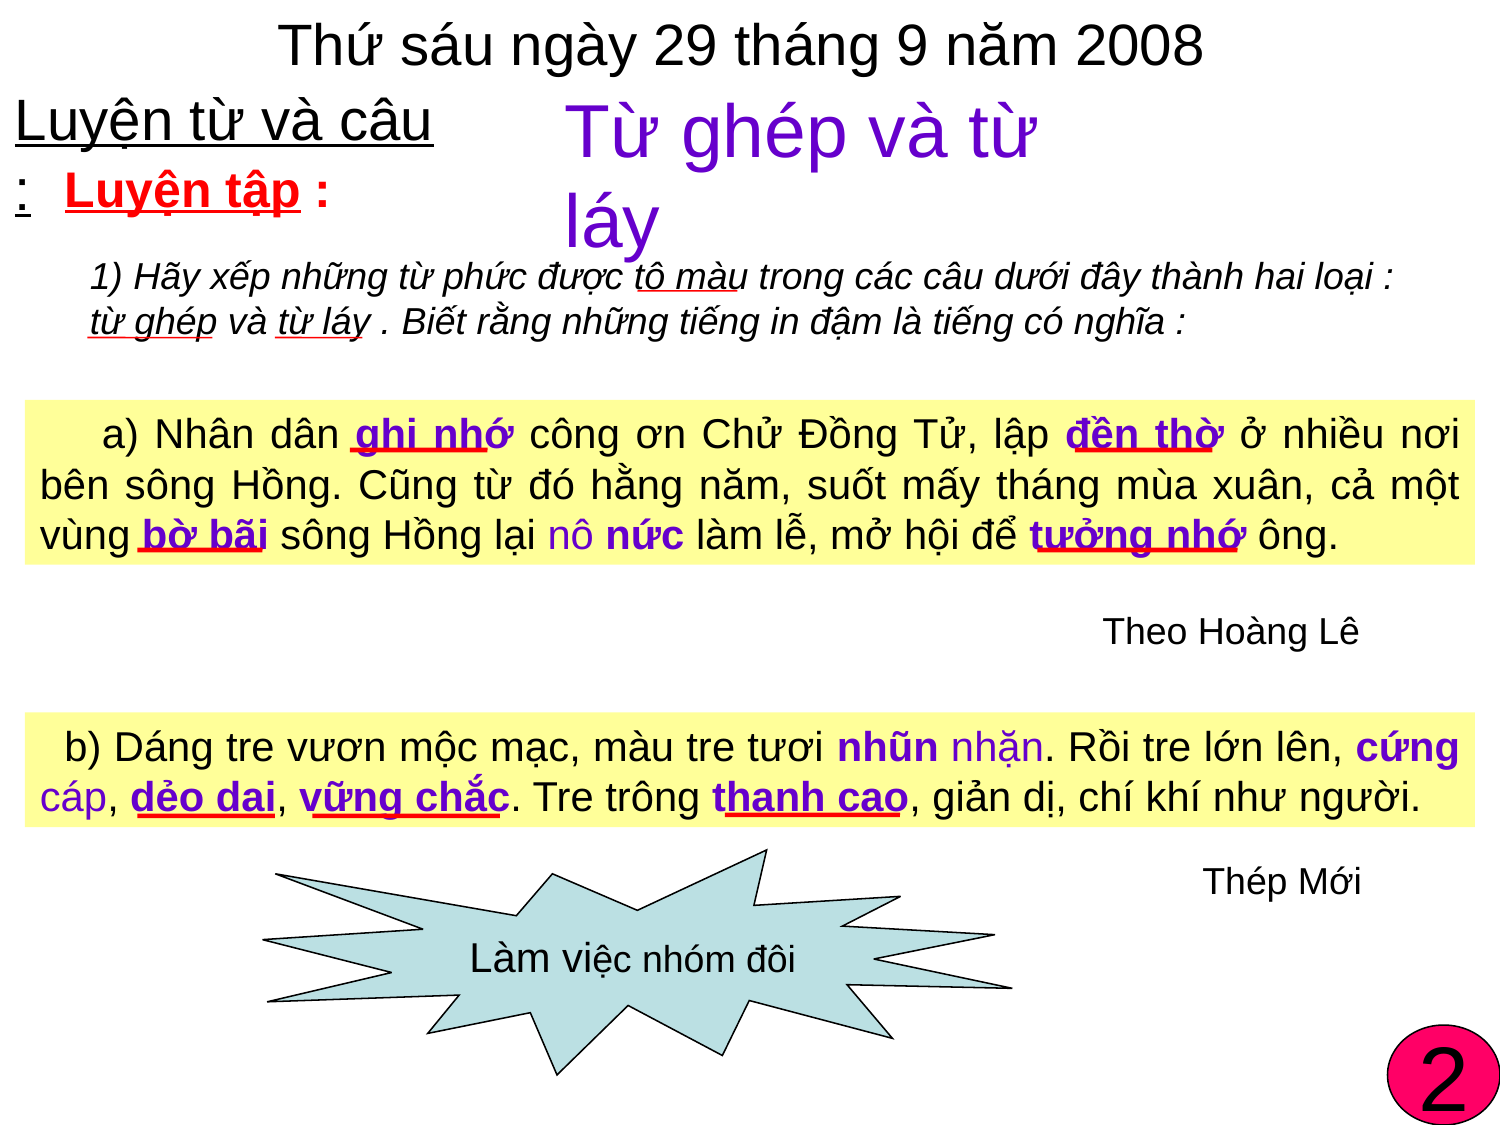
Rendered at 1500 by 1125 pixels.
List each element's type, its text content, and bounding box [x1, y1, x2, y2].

text_box 1) Hãy xếp những từ phức được tô màu trong các câu dưới đây thành hai loại : từ ghép và từ láy . Biết rằng những tiếng in đậm là tiếng có nghĩa : [74, 244, 1438, 350]
text_box Theo Hoàng Lê [1087, 599, 1413, 660]
text_box Luyện tập : [49, 149, 363, 225]
text_box a) Nhân dân ghi nhớ công ơn Chử Đồng Tử, lập đền thờ ở nhiều nơi bên sông Hồng. Cũng từ đó hằng năm, suốt mấy tháng mùa xuân, cả một vùng bờ bãi sông Hồng lại nô nức làm lễ, mở hội để tưởng nhớ ông. [24, 399, 1475, 565]
text_box Làm việc nhóm đôi [262, 849, 1013, 1075]
text_box b) Dáng tre vươn mộc mạc, màu tre tươi nhũn nhặn. Rồi tre lớn lên, cứng cáp, dẻo dai, vững chắc. Tre trông thanh cao, giản dị, chí khí như người. [24, 712, 1475, 828]
text_box Luyện từ và câu : [0, 74, 463, 230]
text_box Thép Mới [1187, 849, 1388, 910]
text_box Thứ sáu ngày 29 tháng 9 năm 2008 [262, 0, 1250, 85]
text_box 2 [1387, 1025, 1500, 1125]
text_box Từ ghép và từ láy [549, 74, 1163, 244]
